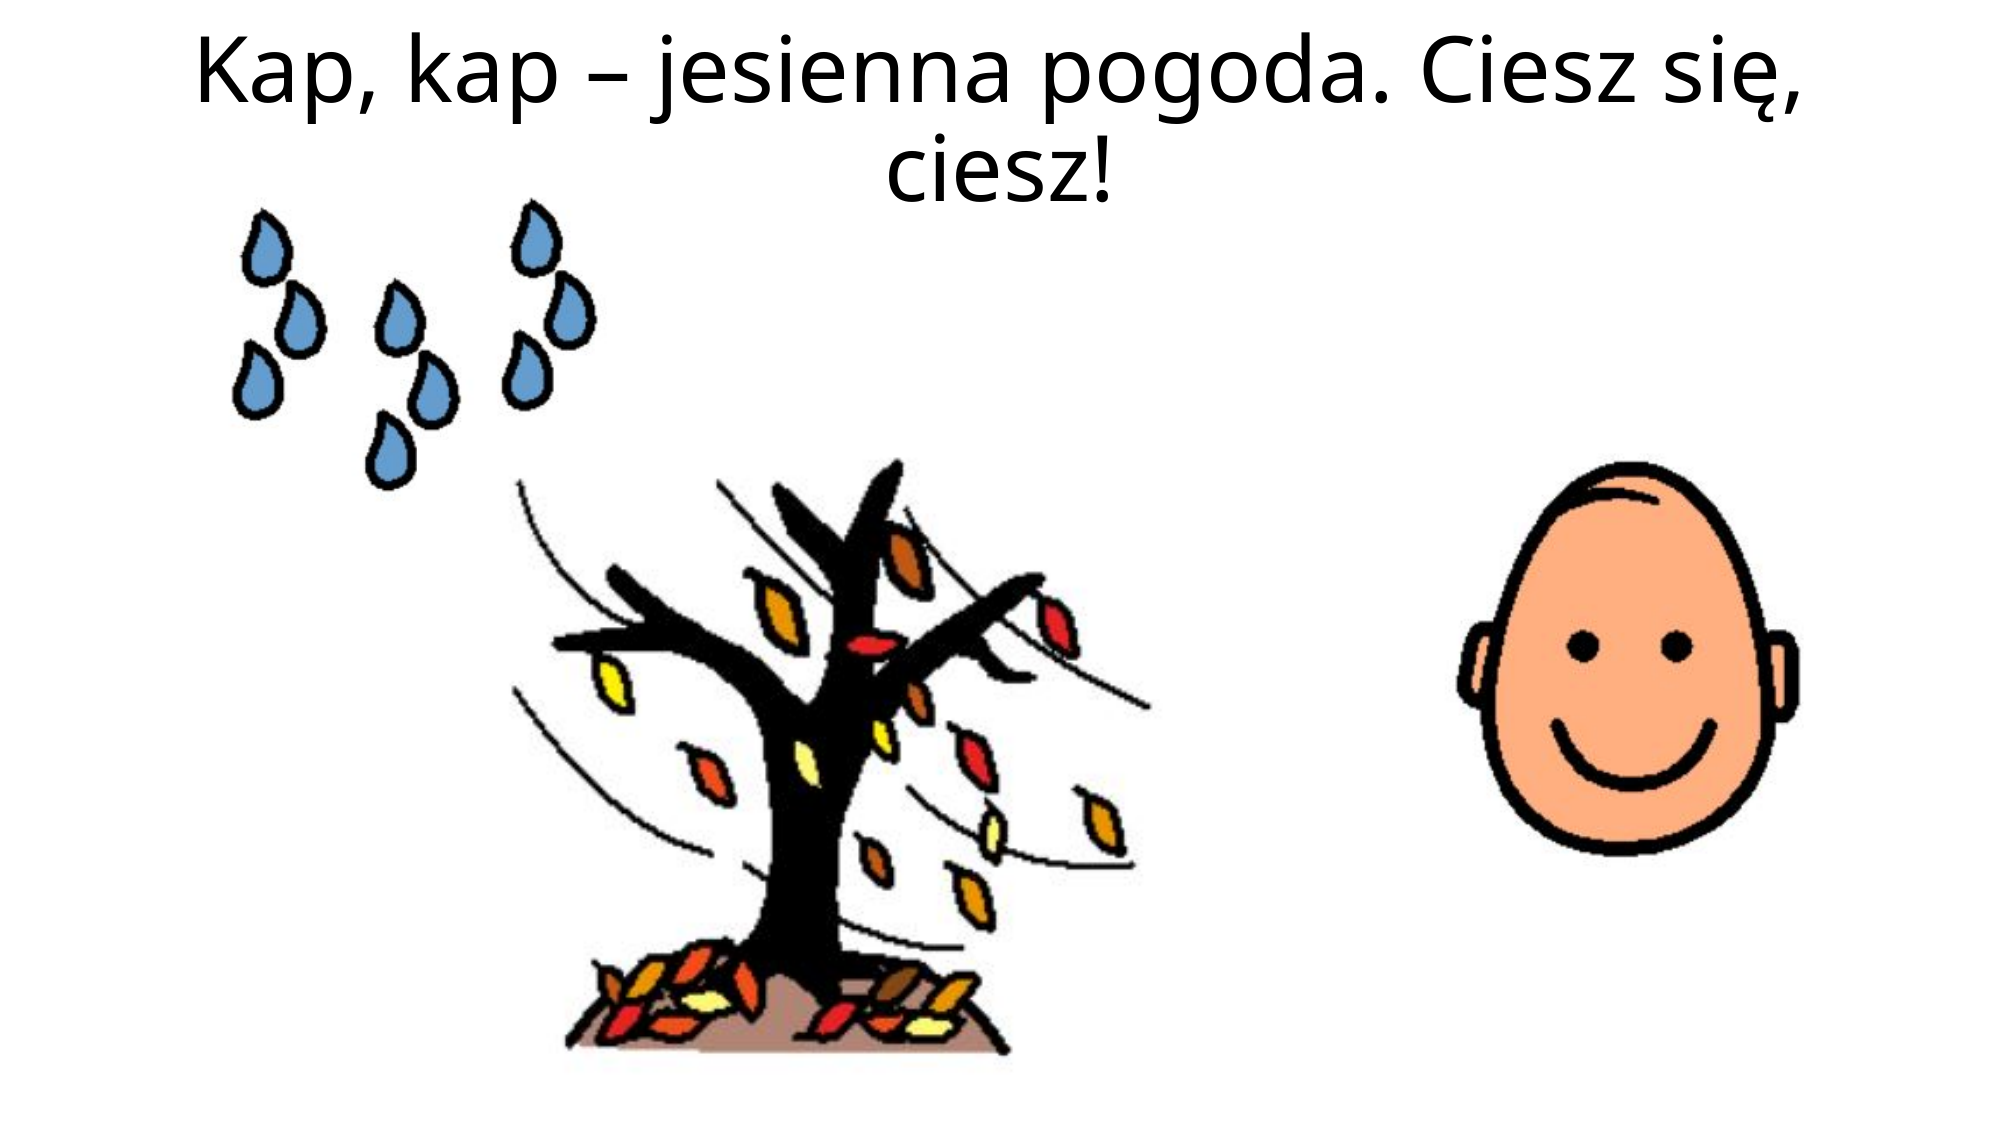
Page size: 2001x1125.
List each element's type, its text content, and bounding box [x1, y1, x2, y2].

picture [182, 137, 654, 534]
picture [1349, 440, 1916, 904]
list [417, 440, 1204, 1112]
title Kap, kap – jesienna pogoda. Ciesz się, ciesz! [137, 13, 1863, 231]
